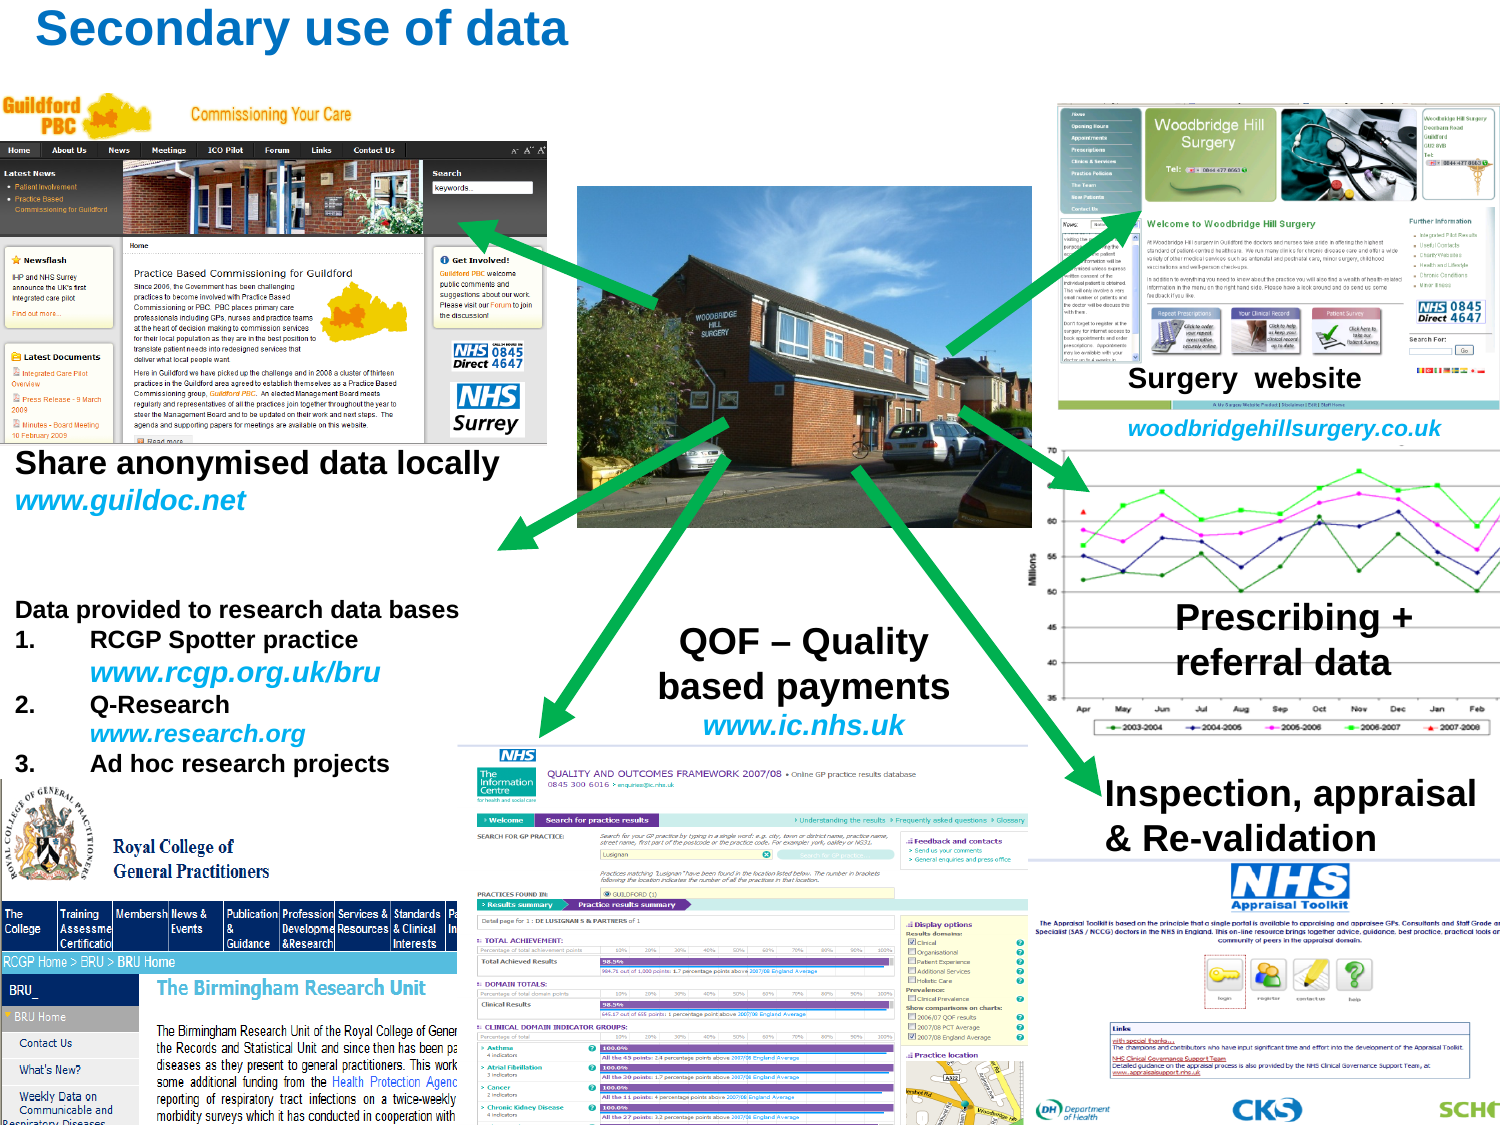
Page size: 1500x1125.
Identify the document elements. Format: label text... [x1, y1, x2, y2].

picture [456, 744, 1500, 1125]
picture [0, 93, 548, 446]
title Secondary use of data [34, 0, 1477, 95]
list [576, 186, 1032, 209]
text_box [0, 454, 533, 1125]
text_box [538, 210, 1500, 857]
picture [1057, 103, 1500, 210]
